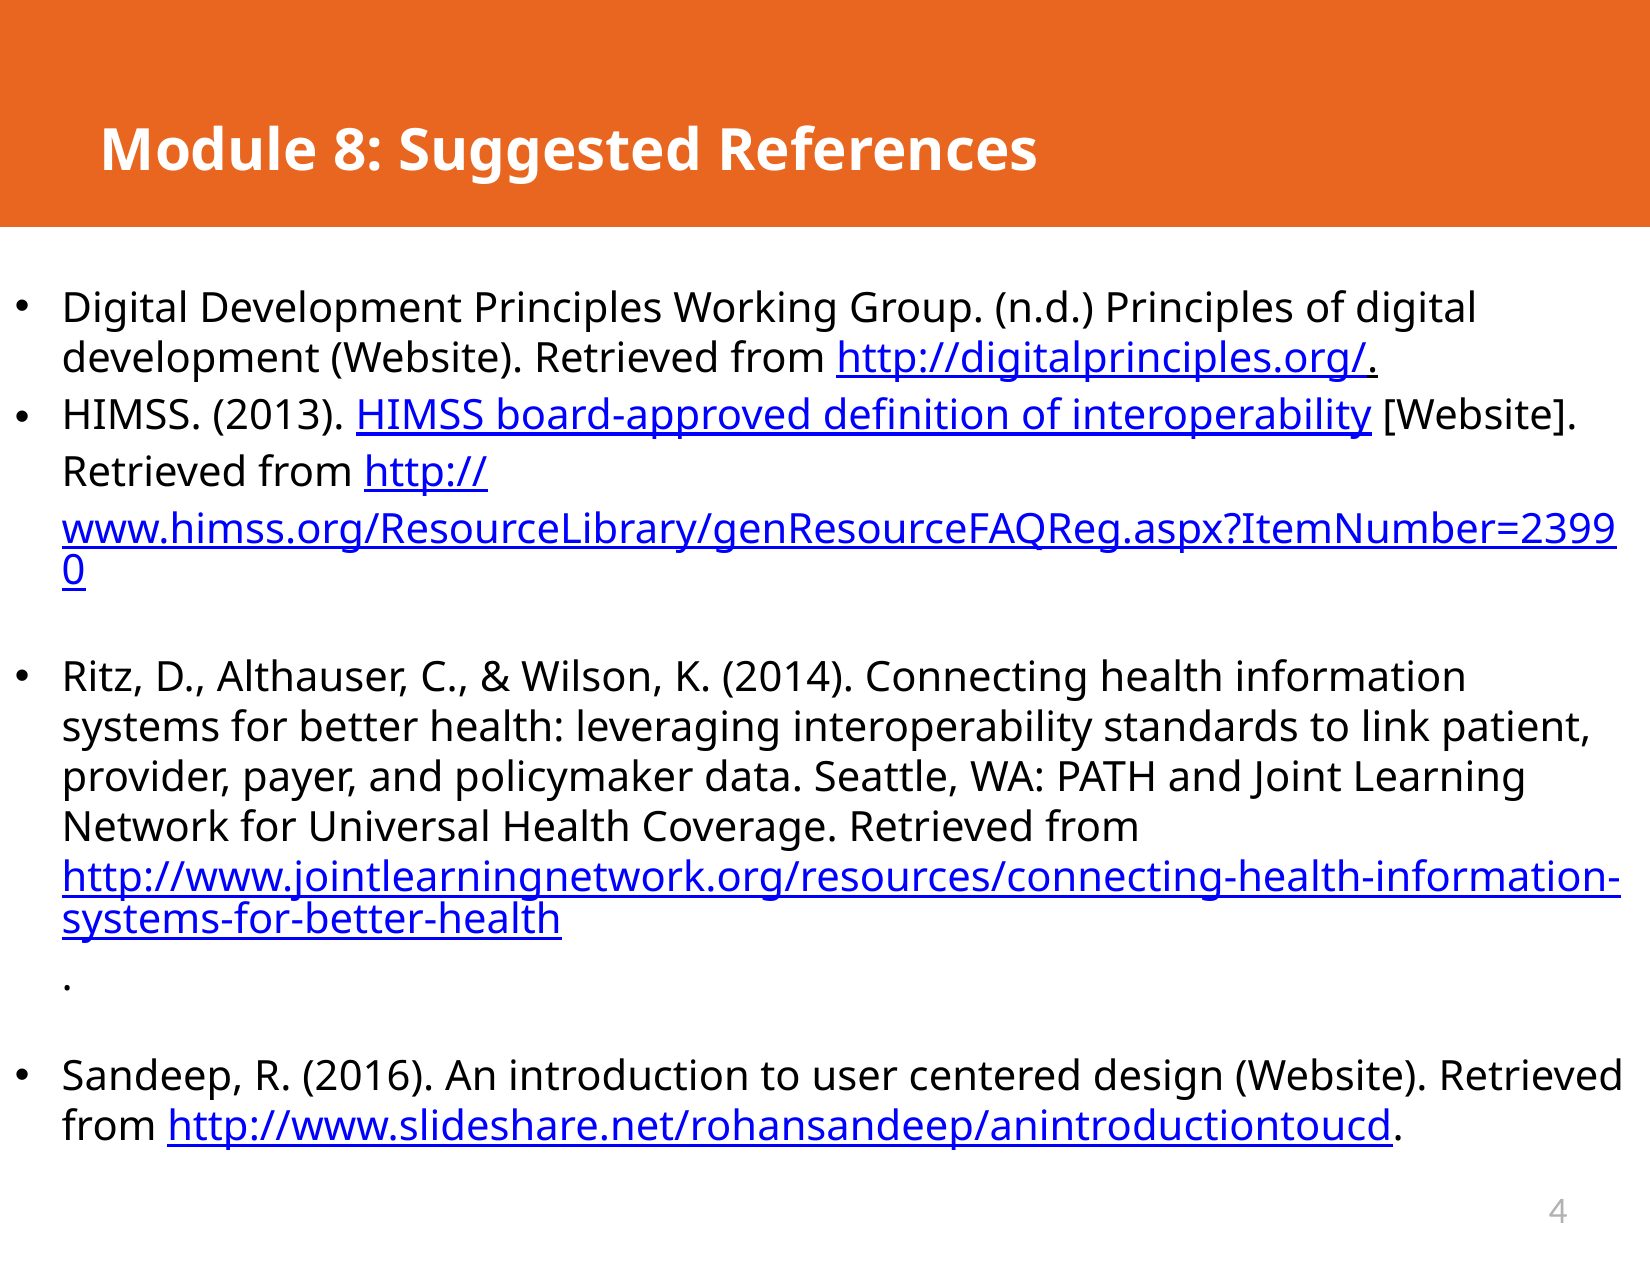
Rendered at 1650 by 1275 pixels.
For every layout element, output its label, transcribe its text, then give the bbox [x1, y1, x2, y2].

text_box Digital Development Principles Working Group. (n.d.) Principles of digital development (Website). Retrieved from http://digitalprinciples.org/. HIMSS. (2013). HIMSS board-approved definition of interoperability [Website]. Retrieved from http://www.himss.org/ResourceLibrary/genResourceFAQReg.aspx?ItemNumber=23990 Ritz, D., Althauser, C., & Wilson, K. (2014). Connecting health information systems for better health: leveraging interoperability standards to link patient, provider, payer, and policymaker data. Seattle, WA: PATH and Joint Learning Network for Universal Health Coverage. Retrieved from http://www.jointlearningnetwork.org/resources/connecting-health-information-systems-for-better-health. Sandeep, R. (2016). An introduction to user centered design (Website). Retrieved from http://www.slideshare.net/rohansandeep/anintroductiontoucd. [0, 228, 1650, 1130]
slide_number 4 [1188, 1185, 1568, 1250]
title Module 8: Suggested References [99, 112, 1286, 184]
